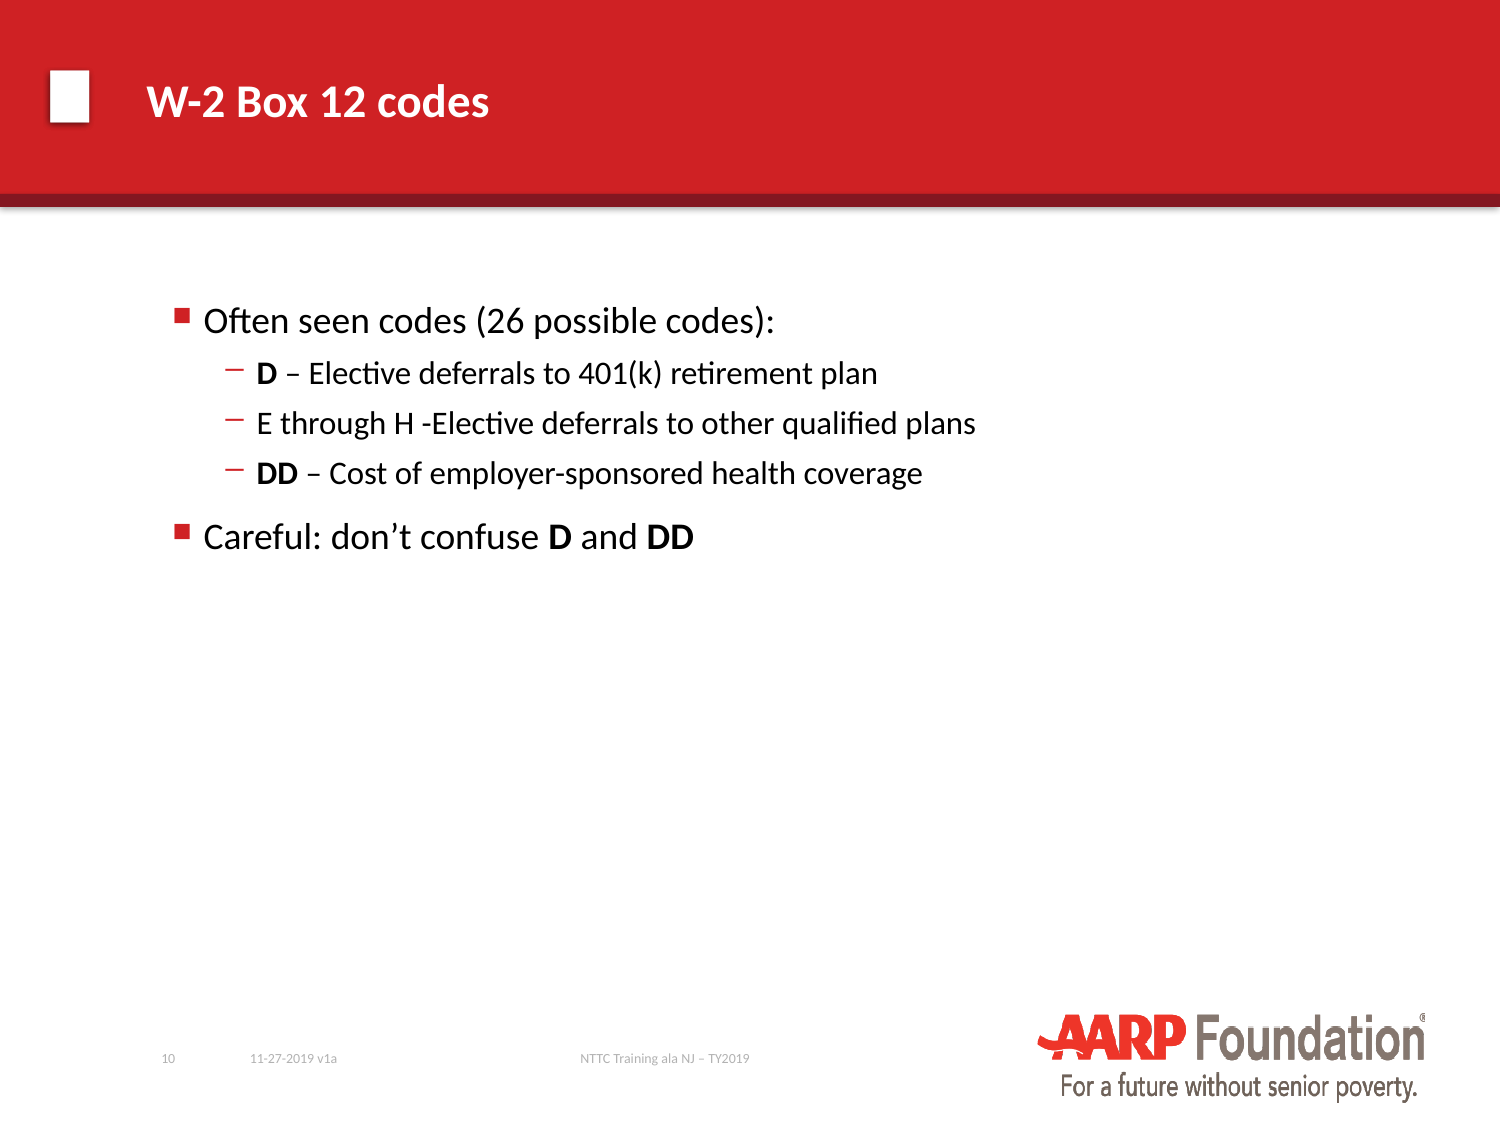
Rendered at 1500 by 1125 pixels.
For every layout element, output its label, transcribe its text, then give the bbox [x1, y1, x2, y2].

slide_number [234, 1027, 399, 1088]
title W-2 Box 12 codes [131, 4, 1331, 193]
footer NTTC Training ala NJ – TY2019 [427, 1027, 903, 1088]
list Often seen codes (26 possible codes): D – Elective deferrals to 401(k) retirement plan E through H -Elective deferrals to other qualified plans DD – Cost of employer-sponsored health coverage Careful: don’t confuse D and DD [157, 288, 1358, 949]
slide_number 10 [75, 1027, 191, 1088]
